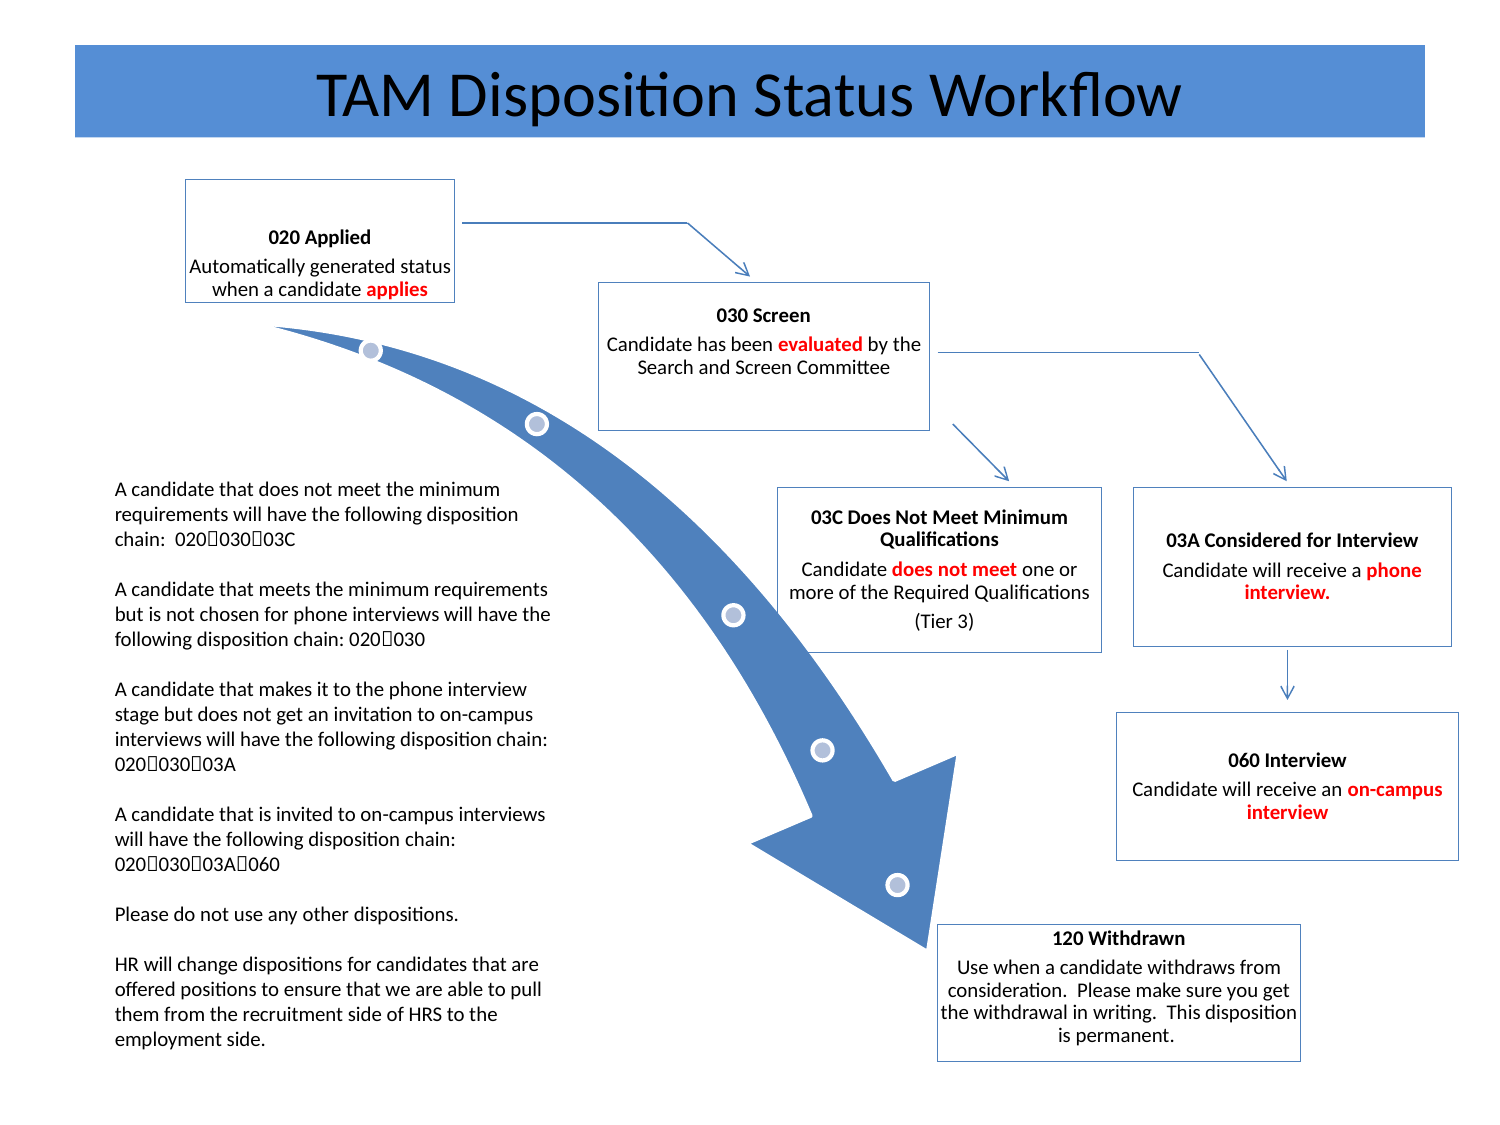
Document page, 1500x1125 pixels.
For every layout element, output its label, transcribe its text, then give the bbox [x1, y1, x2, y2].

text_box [687, 222, 751, 277]
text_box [1198, 354, 1287, 482]
title TAM Disposition Status Workflow [75, 45, 1425, 138]
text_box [952, 423, 1010, 482]
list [74, 162, 1463, 1088]
